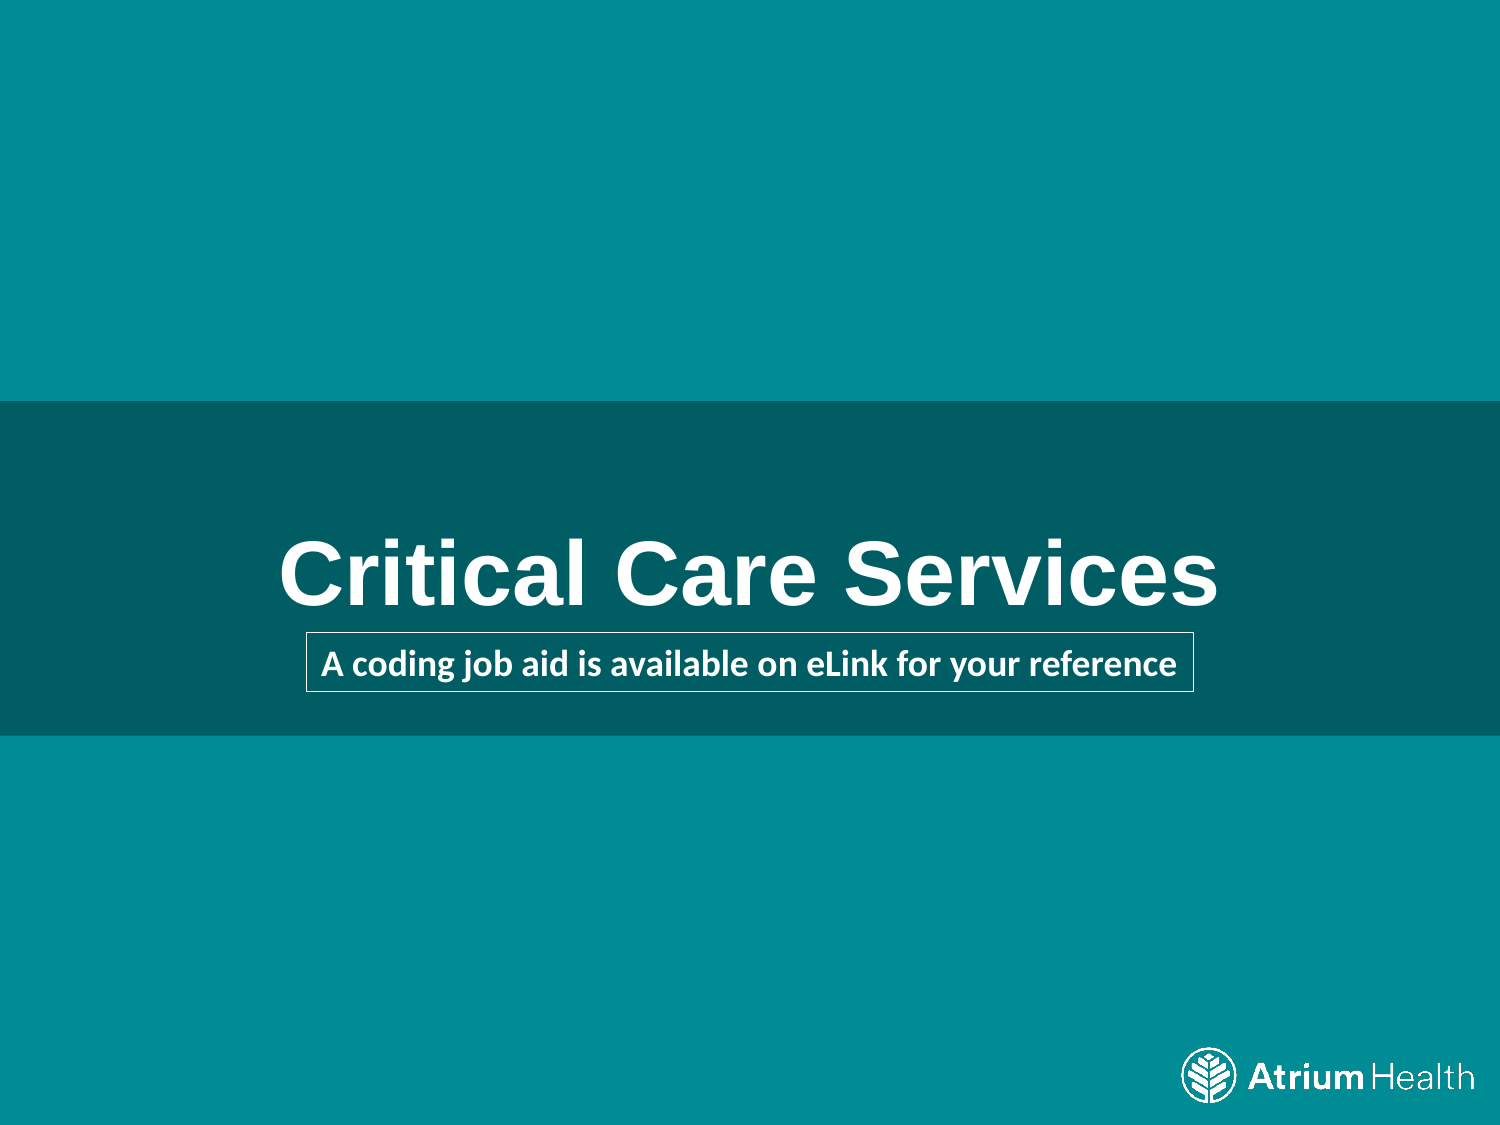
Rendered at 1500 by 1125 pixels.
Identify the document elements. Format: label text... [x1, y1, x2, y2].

picture [1153, 1019, 1500, 1125]
text_box A coding job aid is available on eLink for your reference [306, 632, 1194, 692]
text_box Critical Care Services [0, 400, 1500, 737]
